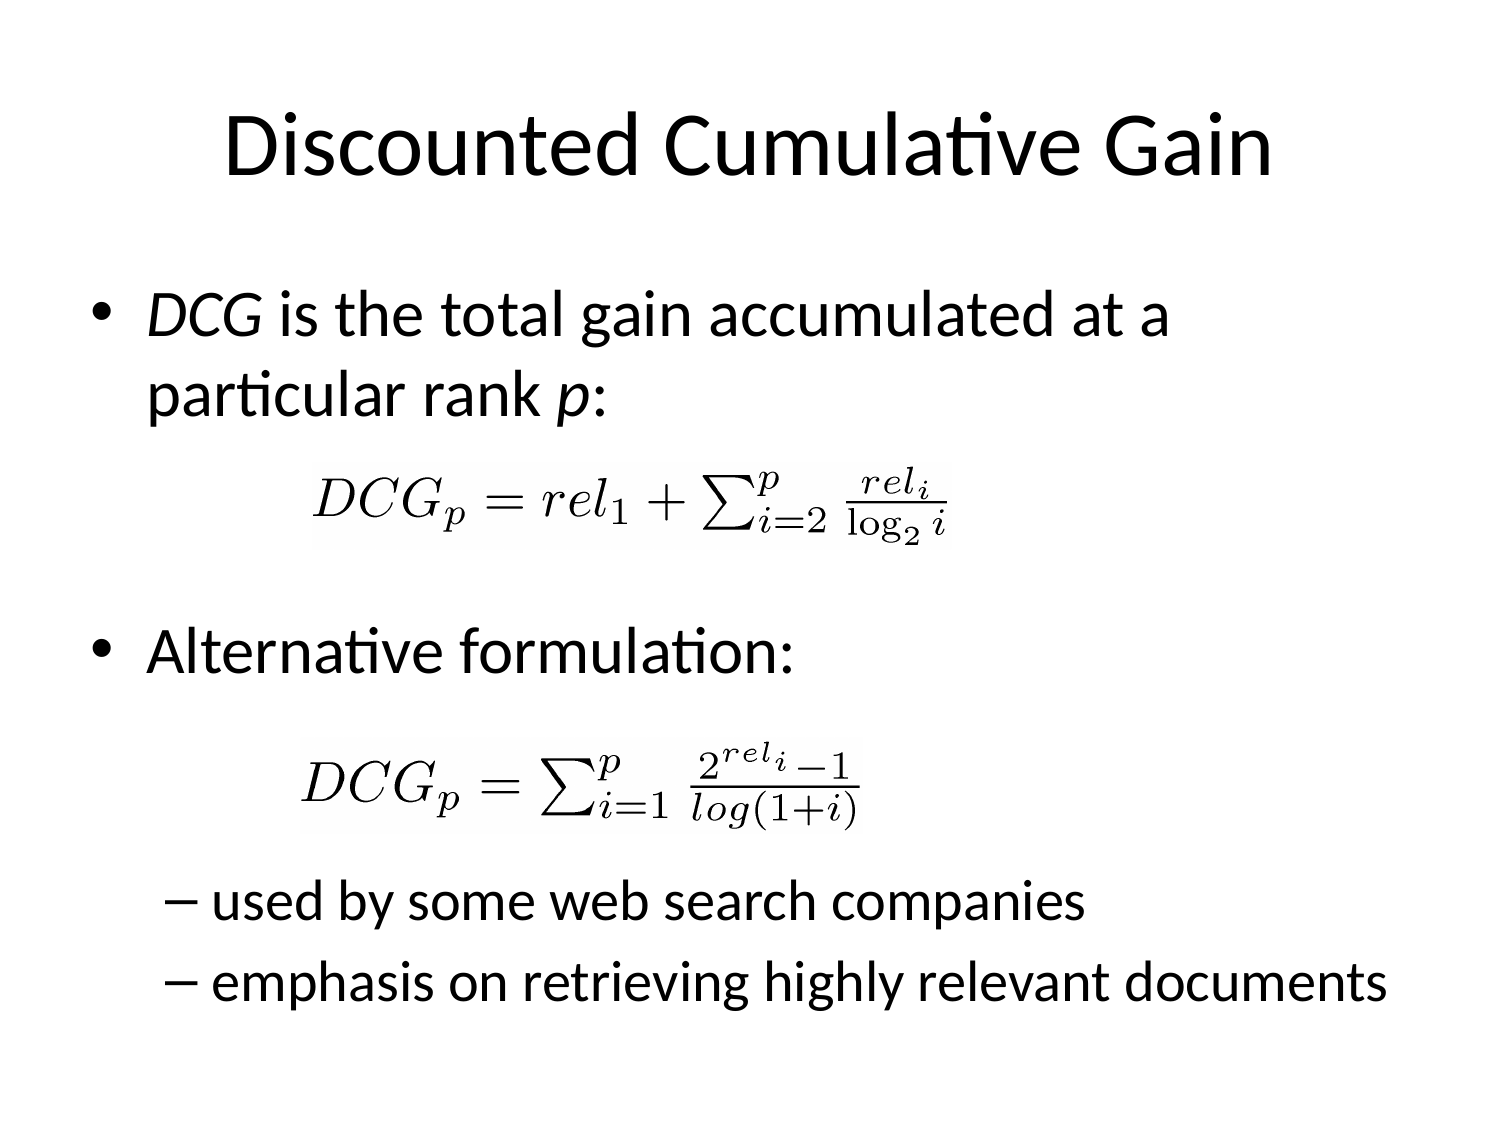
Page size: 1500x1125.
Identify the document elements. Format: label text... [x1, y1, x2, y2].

title Discounted Cumulative Gain [75, 45, 1425, 233]
picture [312, 462, 952, 551]
picture [299, 737, 863, 835]
list DCG is the total gain accumulated at a particular rank p: Alternative formulation: used by some web search companies emphasis on retrieving highly relevant documents [75, 262, 1425, 1075]
